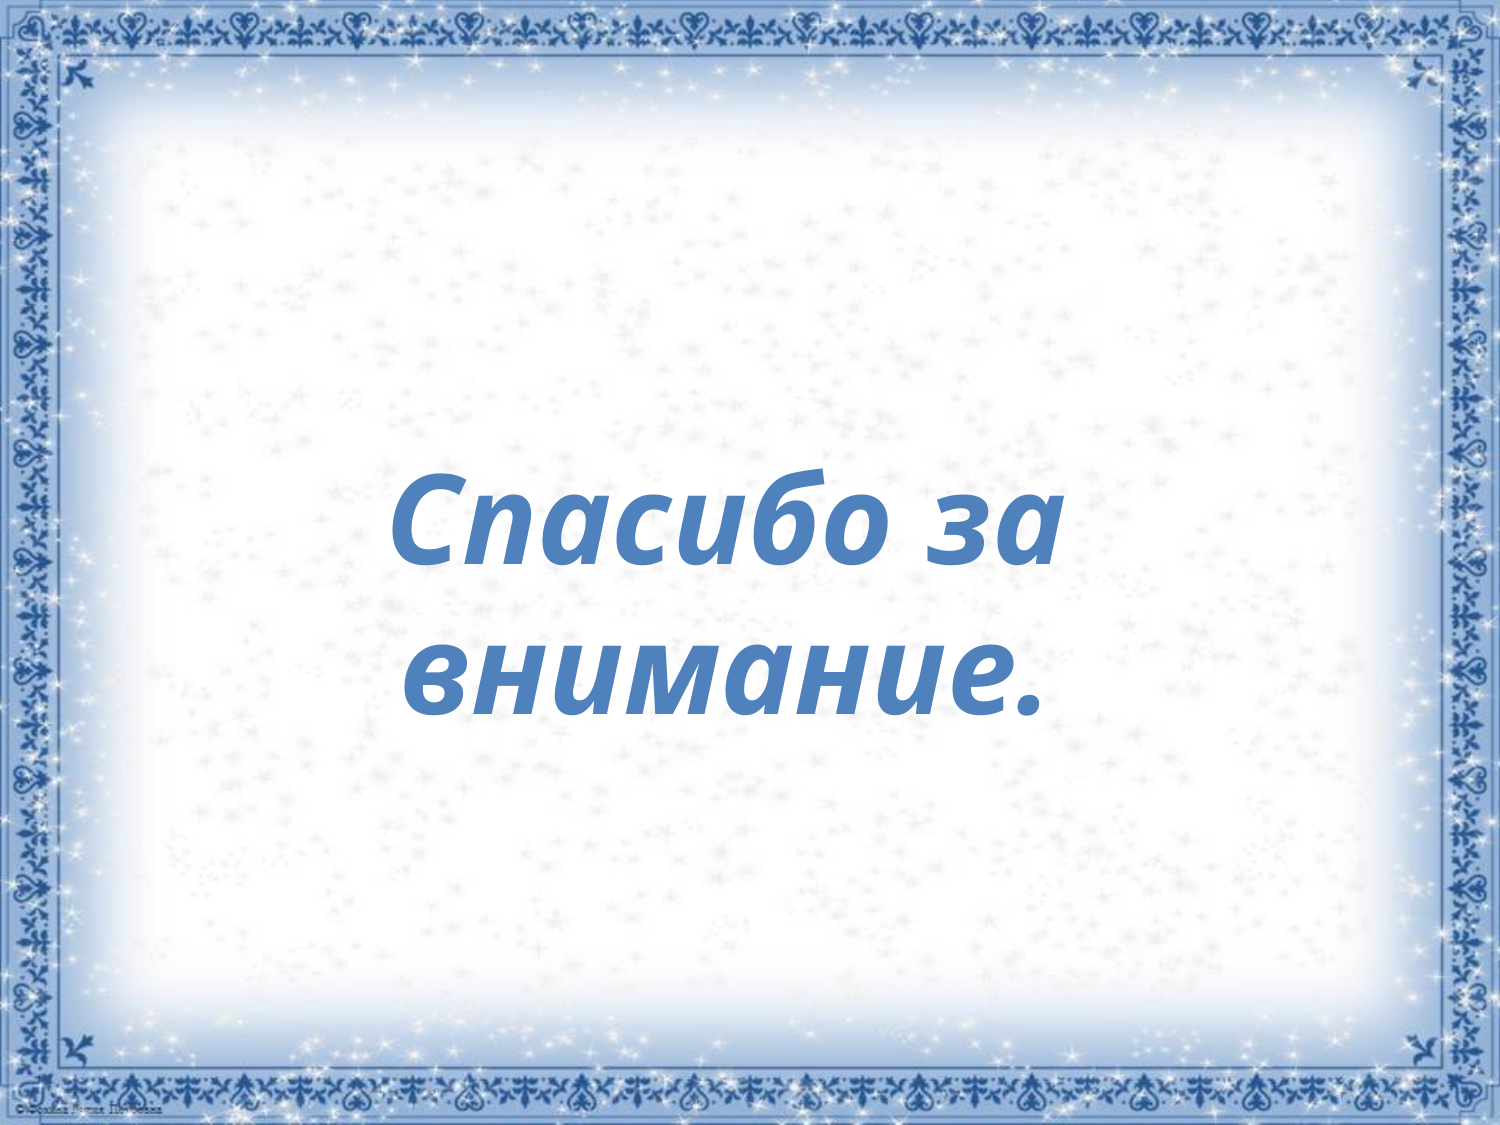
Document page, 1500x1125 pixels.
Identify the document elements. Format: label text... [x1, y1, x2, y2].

picture [0, 0, 1500, 1125]
text_box Спасибо за внимание. [194, 432, 1258, 858]
